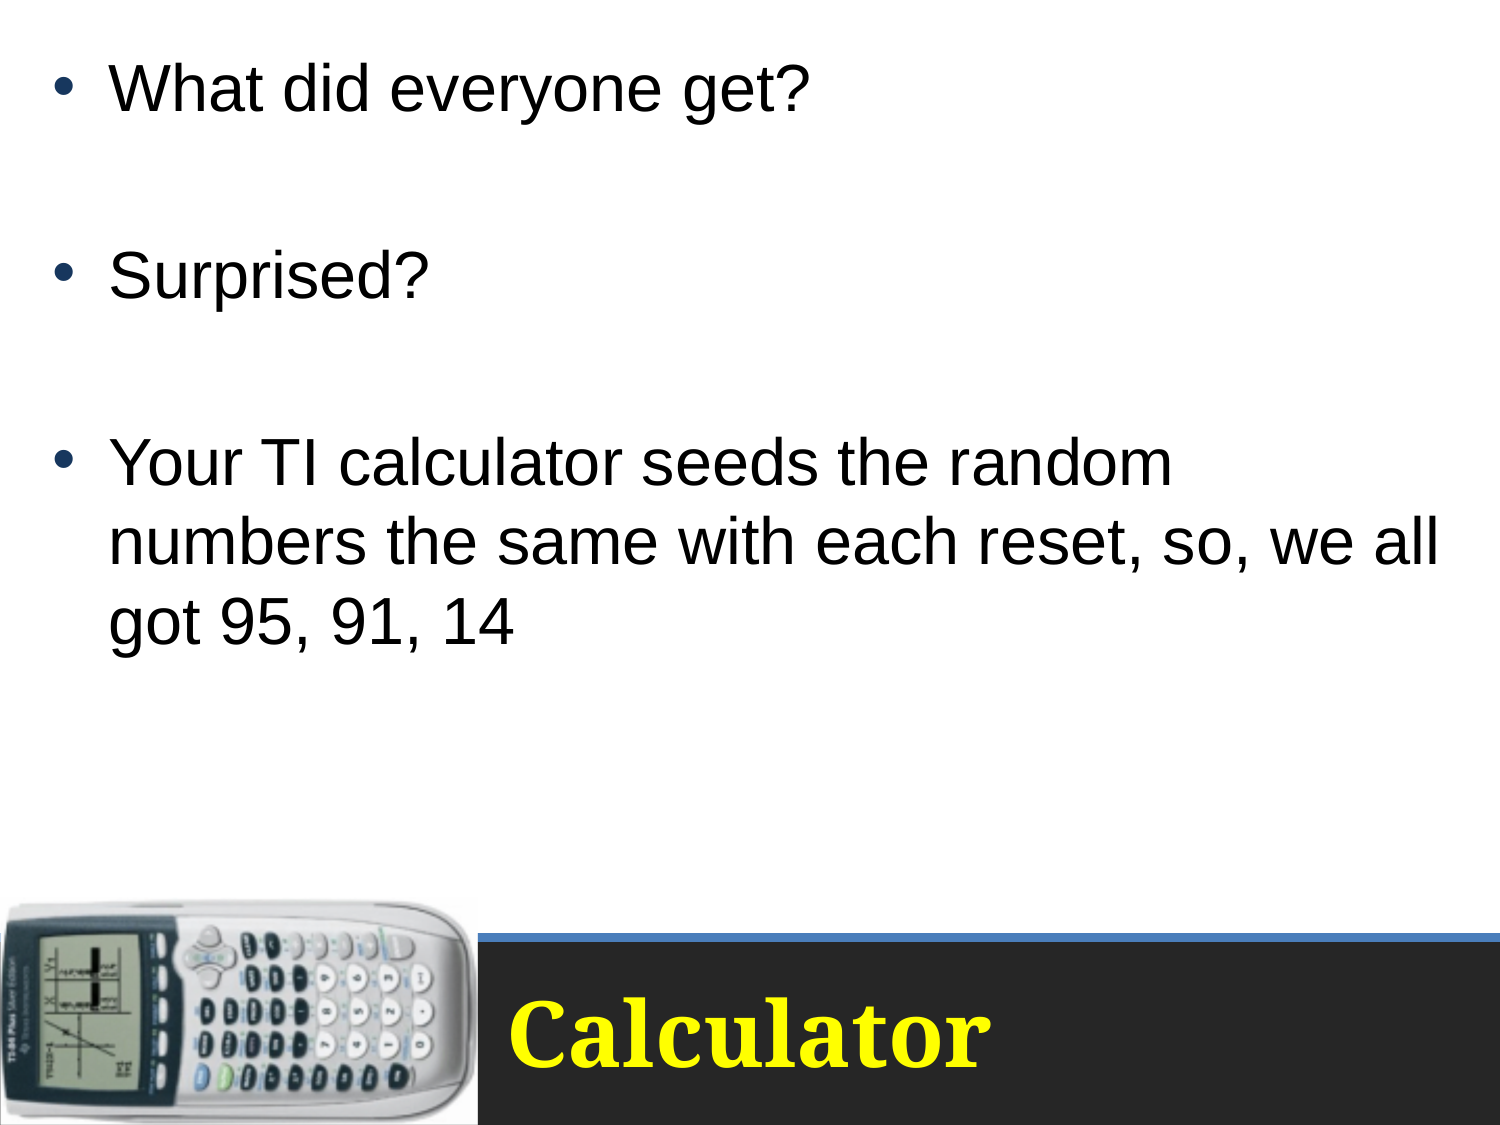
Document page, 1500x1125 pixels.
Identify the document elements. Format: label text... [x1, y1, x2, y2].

title Calculator [478, 937, 1463, 1125]
picture [1, 772, 477, 1125]
list What did everyone get? Surprised? Your TI calculator seeds the random numbers the same with each reset, so, we all got 95, 91, 14 [37, 37, 1463, 925]
